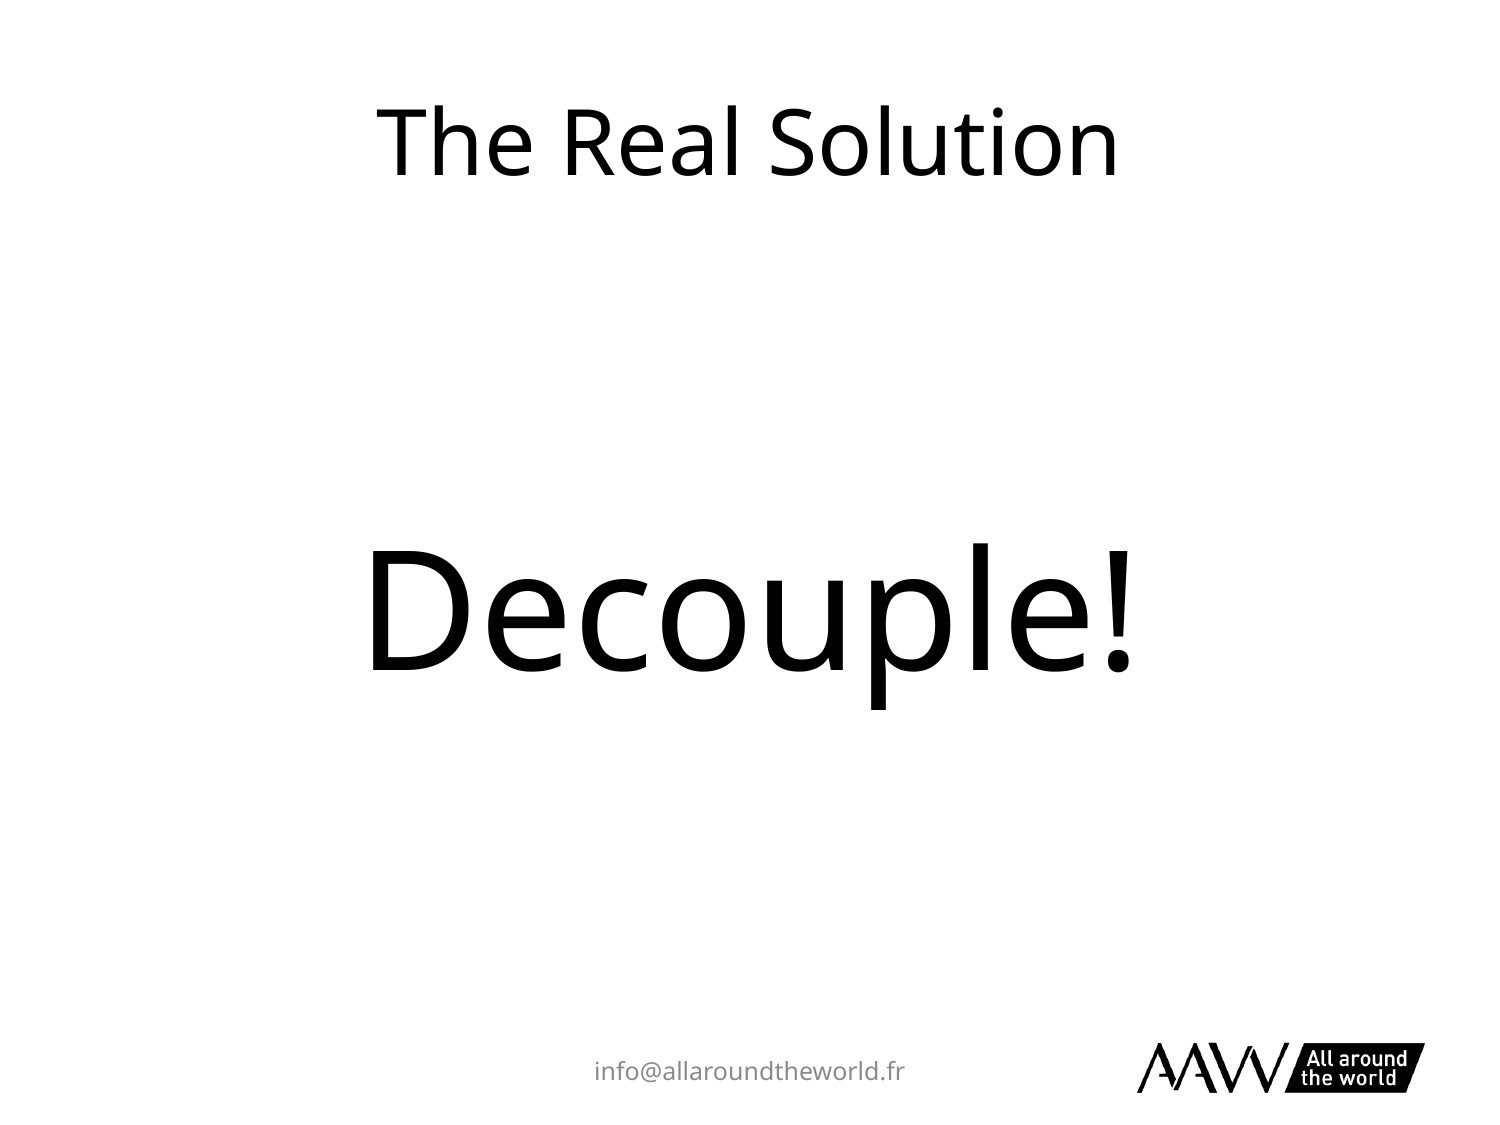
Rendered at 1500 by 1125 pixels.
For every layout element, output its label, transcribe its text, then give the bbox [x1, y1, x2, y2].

footer info@allaroundtheworld.fr [512, 1042, 988, 1103]
list Decouple! [75, 262, 1425, 1005]
title The Real Solution [75, 45, 1425, 233]
picture [1136, 1042, 1425, 1093]
